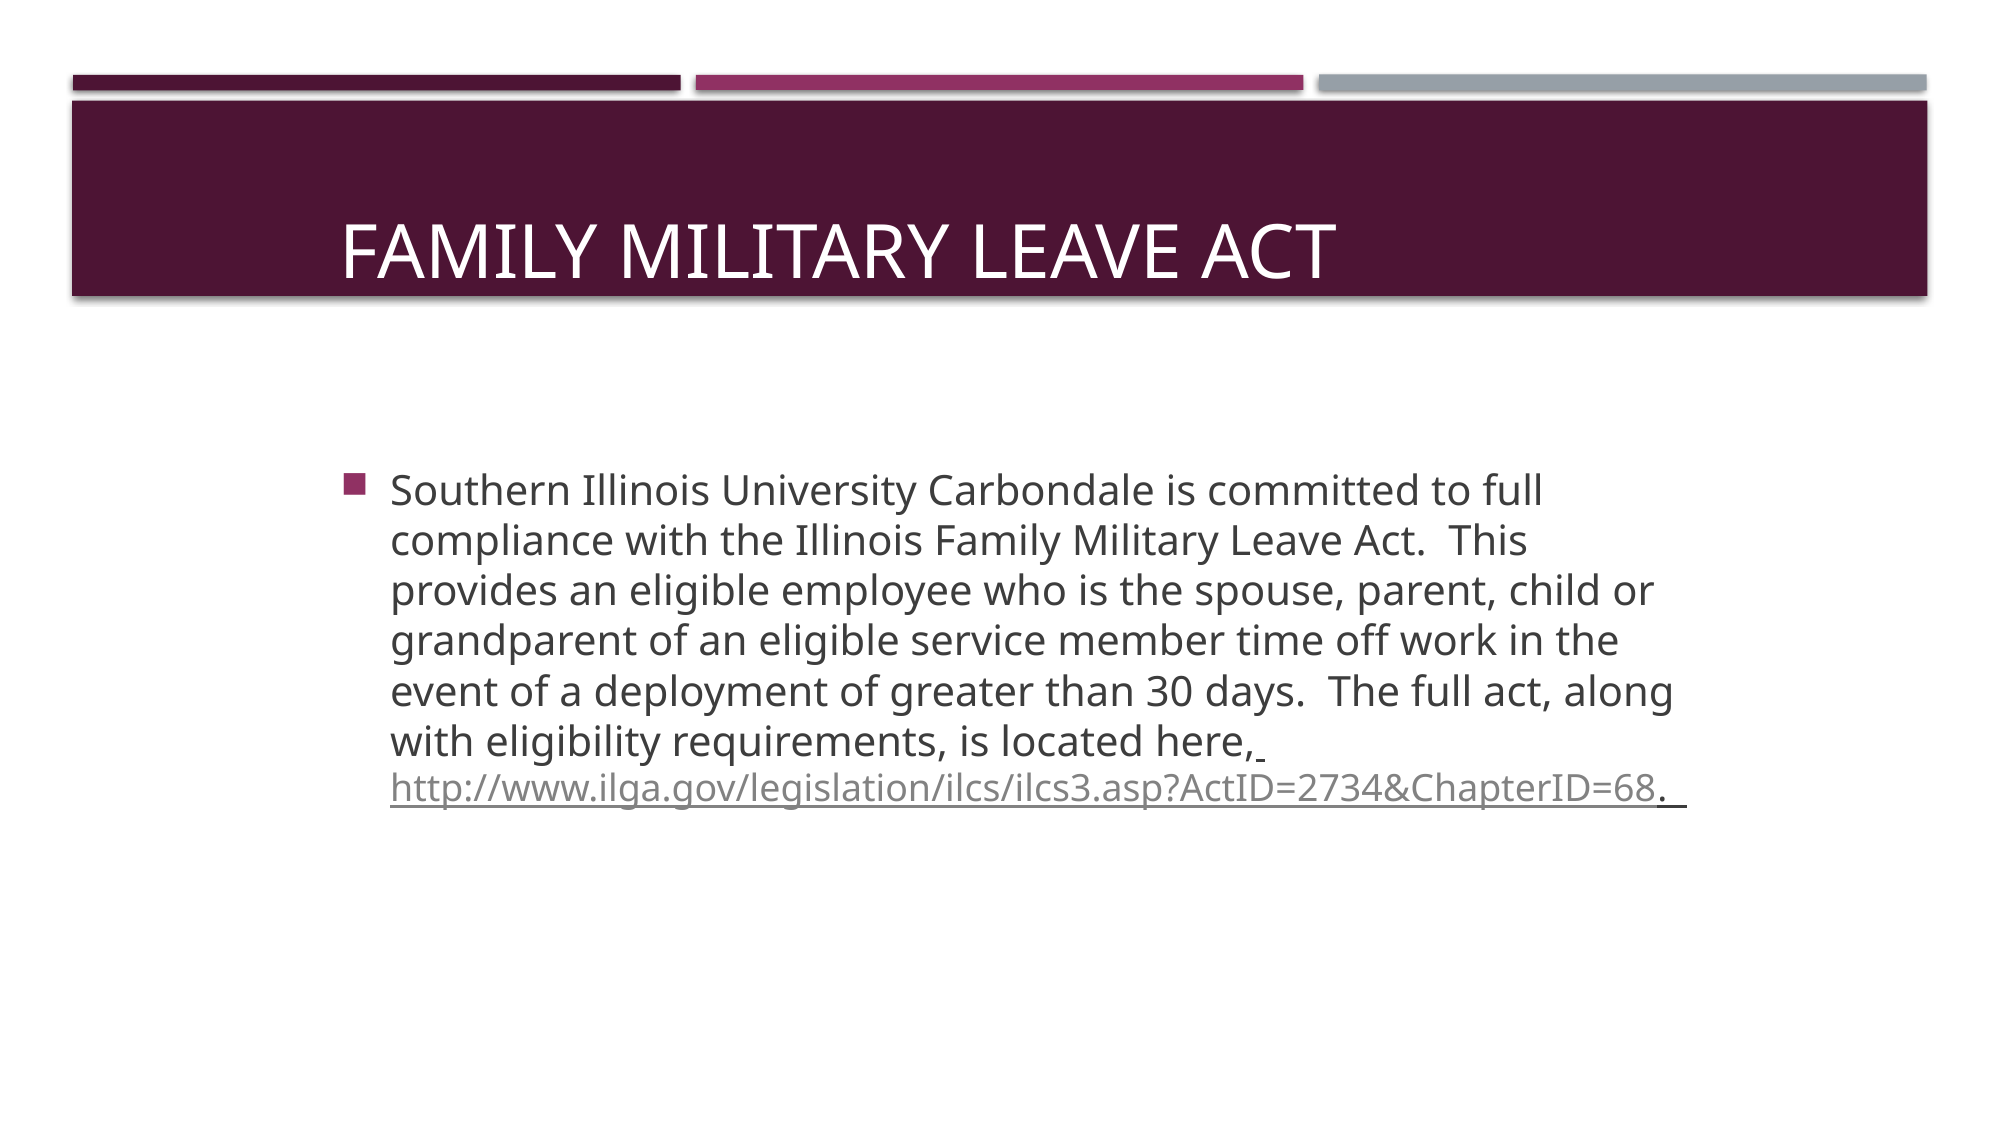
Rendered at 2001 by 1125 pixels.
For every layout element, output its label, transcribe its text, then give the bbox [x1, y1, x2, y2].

title Family Military Leave Act [324, 121, 1675, 319]
list Southern Illinois University Carbondale is committed to full compliance with the Illinois Family Military Leave Act. This provides an eligible employee who is the spouse, parent, child or grandparent of an eligible service member time off work in the event of a deployment of greater than 30 days. The full act, along with eligibility requirements, is located here, http://www.ilga.gov/legislation/ilcs/ilcs3.asp?ActID=2734&ChapterID=68. [324, 319, 1713, 1026]
